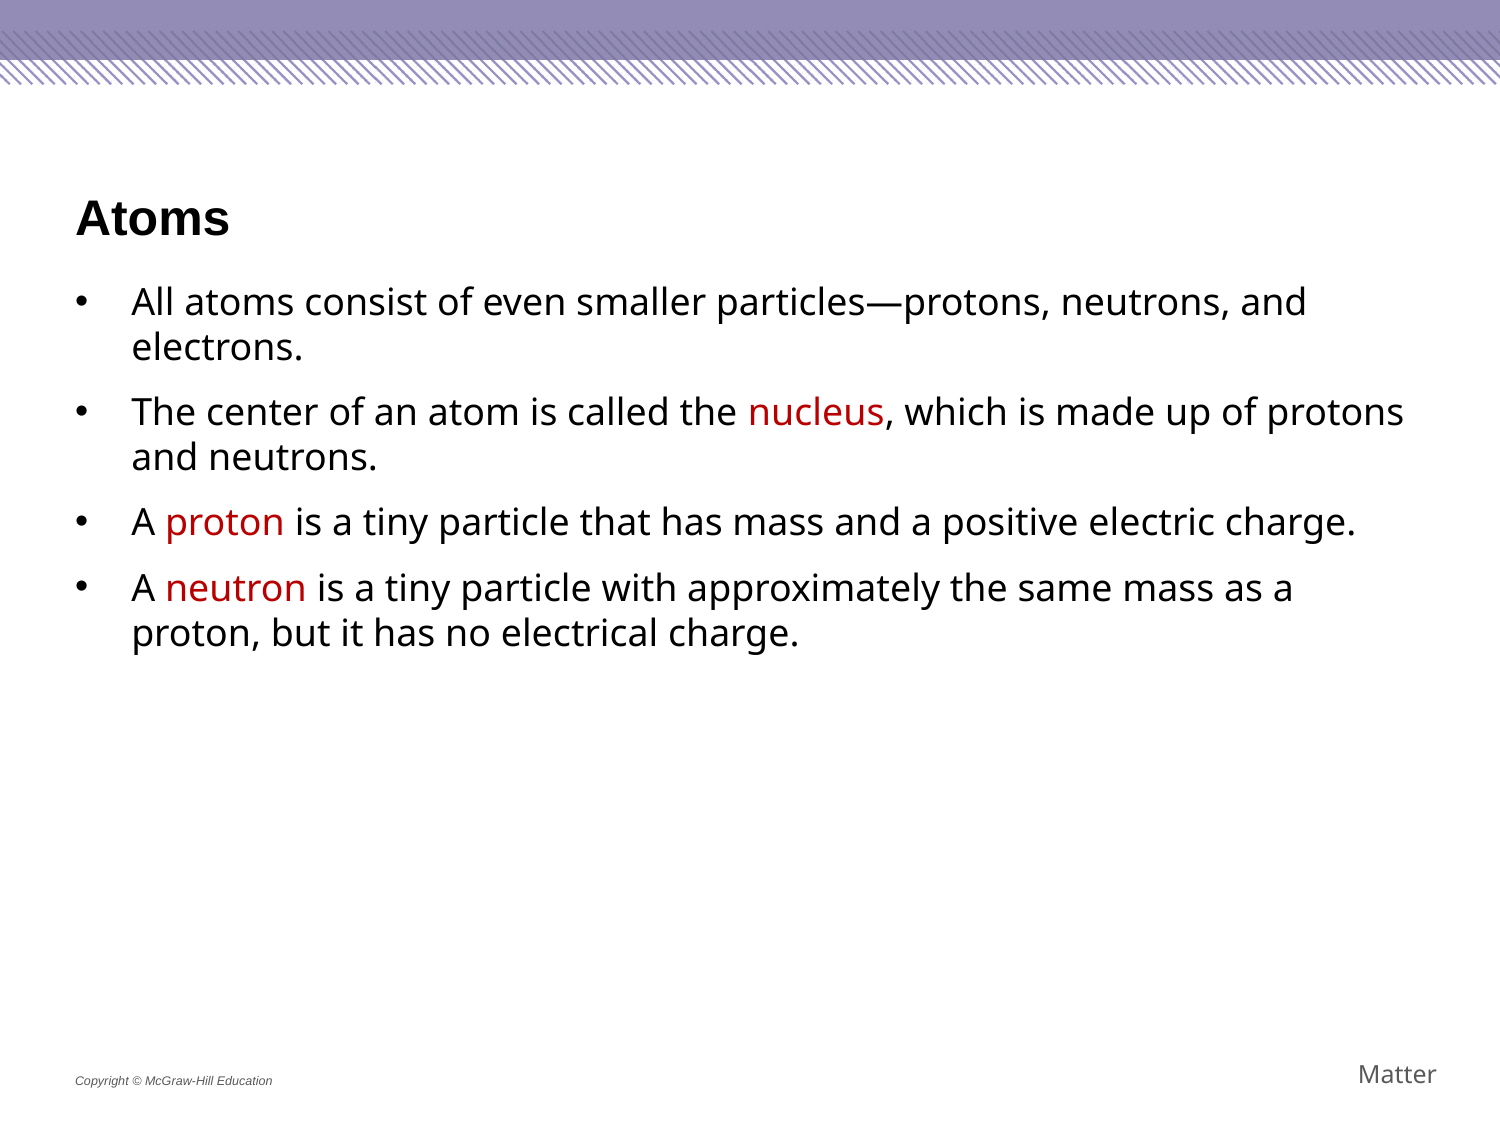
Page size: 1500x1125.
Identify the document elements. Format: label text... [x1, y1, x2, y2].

picture [0, 0, 1500, 86]
text_box Matter [75, 1043, 1437, 1089]
text_box Atoms All atoms consist of even smaller particles—protons, neutrons, and electrons. The center of an atom is called the nucleus, which is made up of protons and neutrons. A proton is a tiny particle that has mass and a positive electric charge. A neutron is a tiny particle with approximately the same mass as a proton, but it has no electrical charge. [73, 184, 1427, 905]
